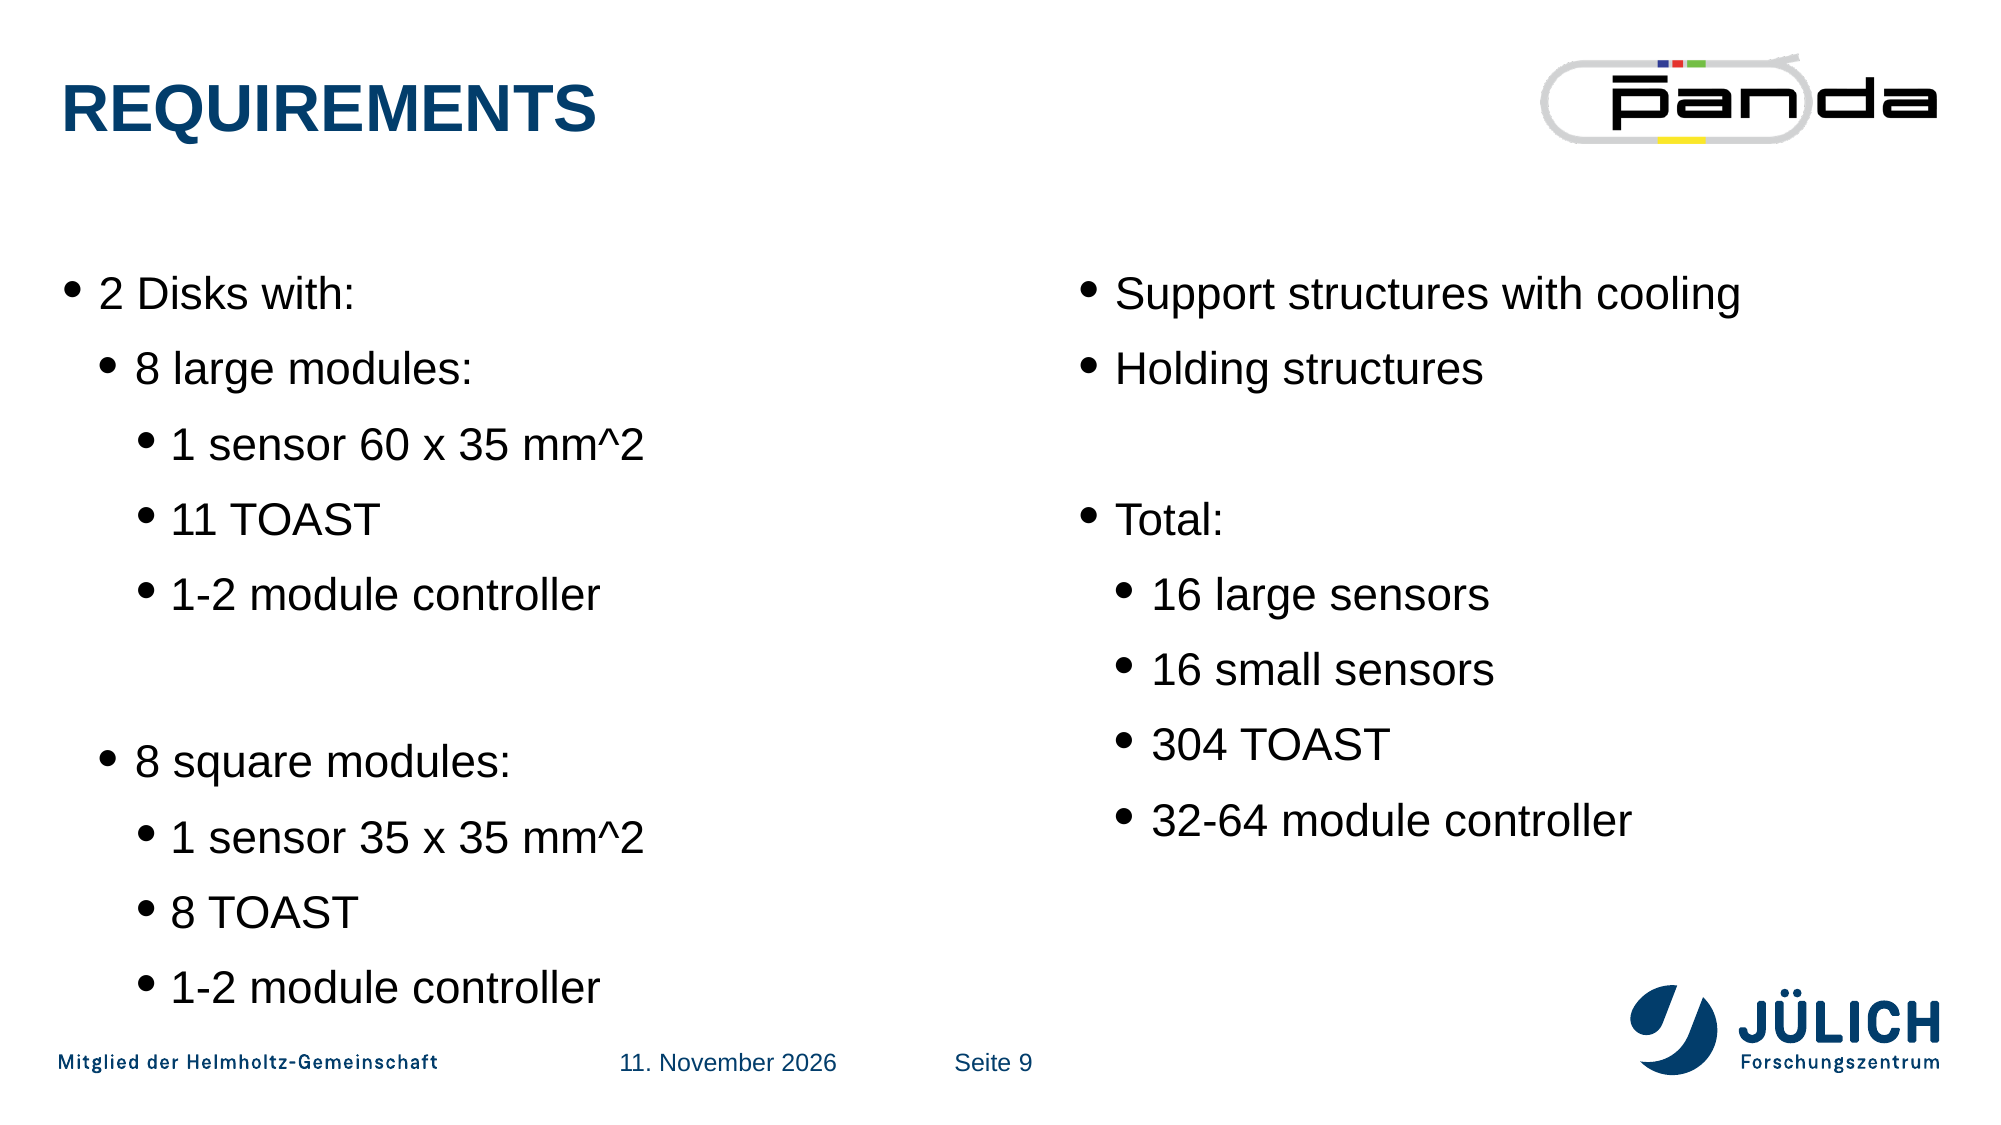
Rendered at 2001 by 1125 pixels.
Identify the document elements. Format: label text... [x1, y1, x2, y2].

title Requirements [60, 53, 1940, 238]
text_box Support structures with cooling Holding structures Total: 16 large sensors 16 small sensors 304 TOAST 32-64 module controller [1077, 256, 1816, 948]
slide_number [619, 1046, 882, 1084]
list 2 Disks with: 8 large modules: 1 sensor 60 x 35 mm^2 11 TOAST 1-2 module controller 8 square modules: 1 sensor 35 x 35 mm^2 8 TOAST 1-2 module controller [60, 256, 800, 948]
slide_number Seite 9 [954, 1046, 1073, 1084]
